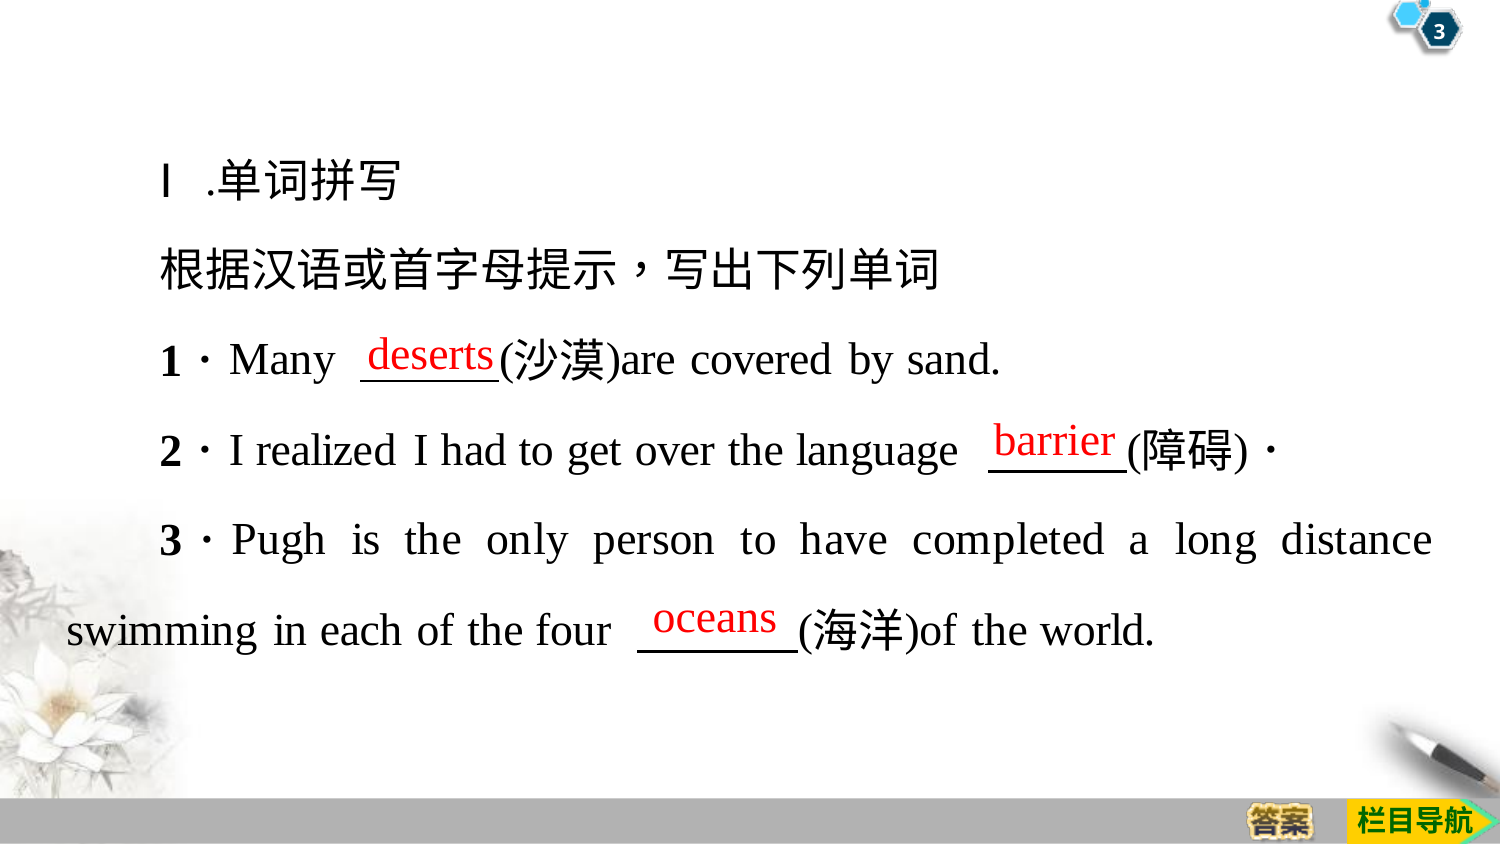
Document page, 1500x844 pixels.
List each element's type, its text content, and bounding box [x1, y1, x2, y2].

picture [0, 0, 1500, 798]
picture [1244, 801, 1316, 844]
picture [1347, 799, 1500, 844]
slide_number 3 [1378, 12, 1500, 71]
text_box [66, 151, 1434, 692]
